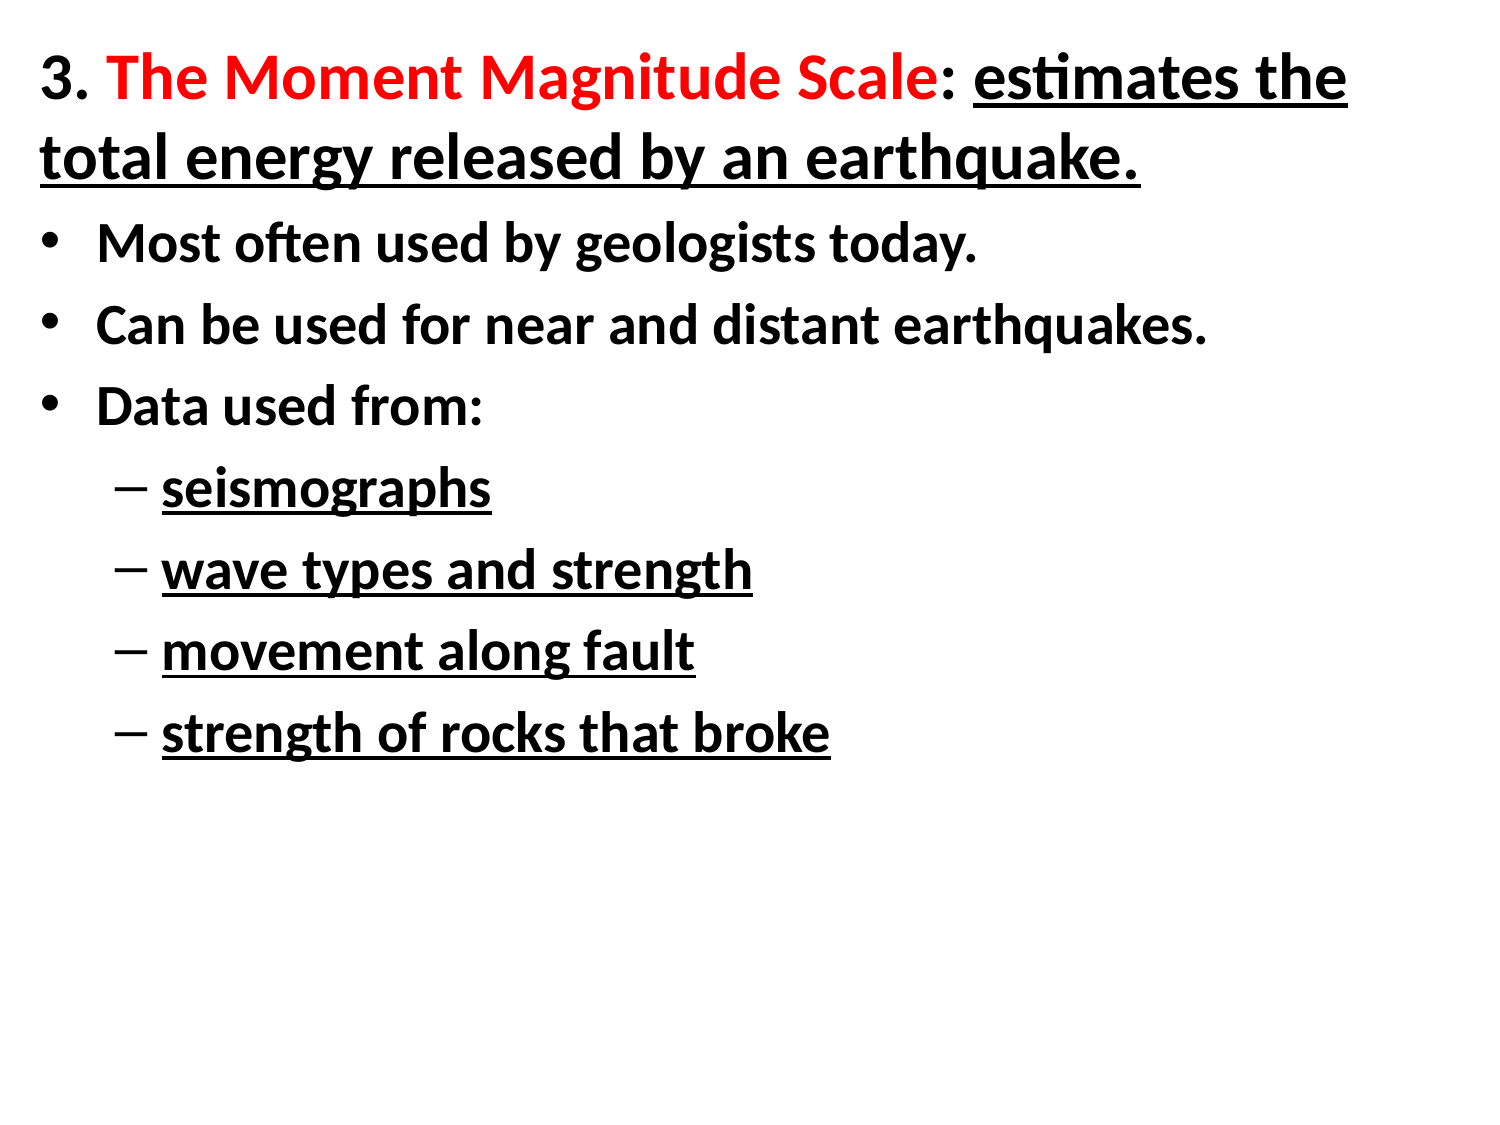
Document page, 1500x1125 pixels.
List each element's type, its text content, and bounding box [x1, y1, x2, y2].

list 3. The Moment Magnitude Scale: estimates the total energy released by an earthquake. Most often used by geologists today. Can be used for near and distant earthquakes. Data used from: seismographs wave types and strength movement along fault strength of rocks that broke [24, 24, 1463, 1075]
